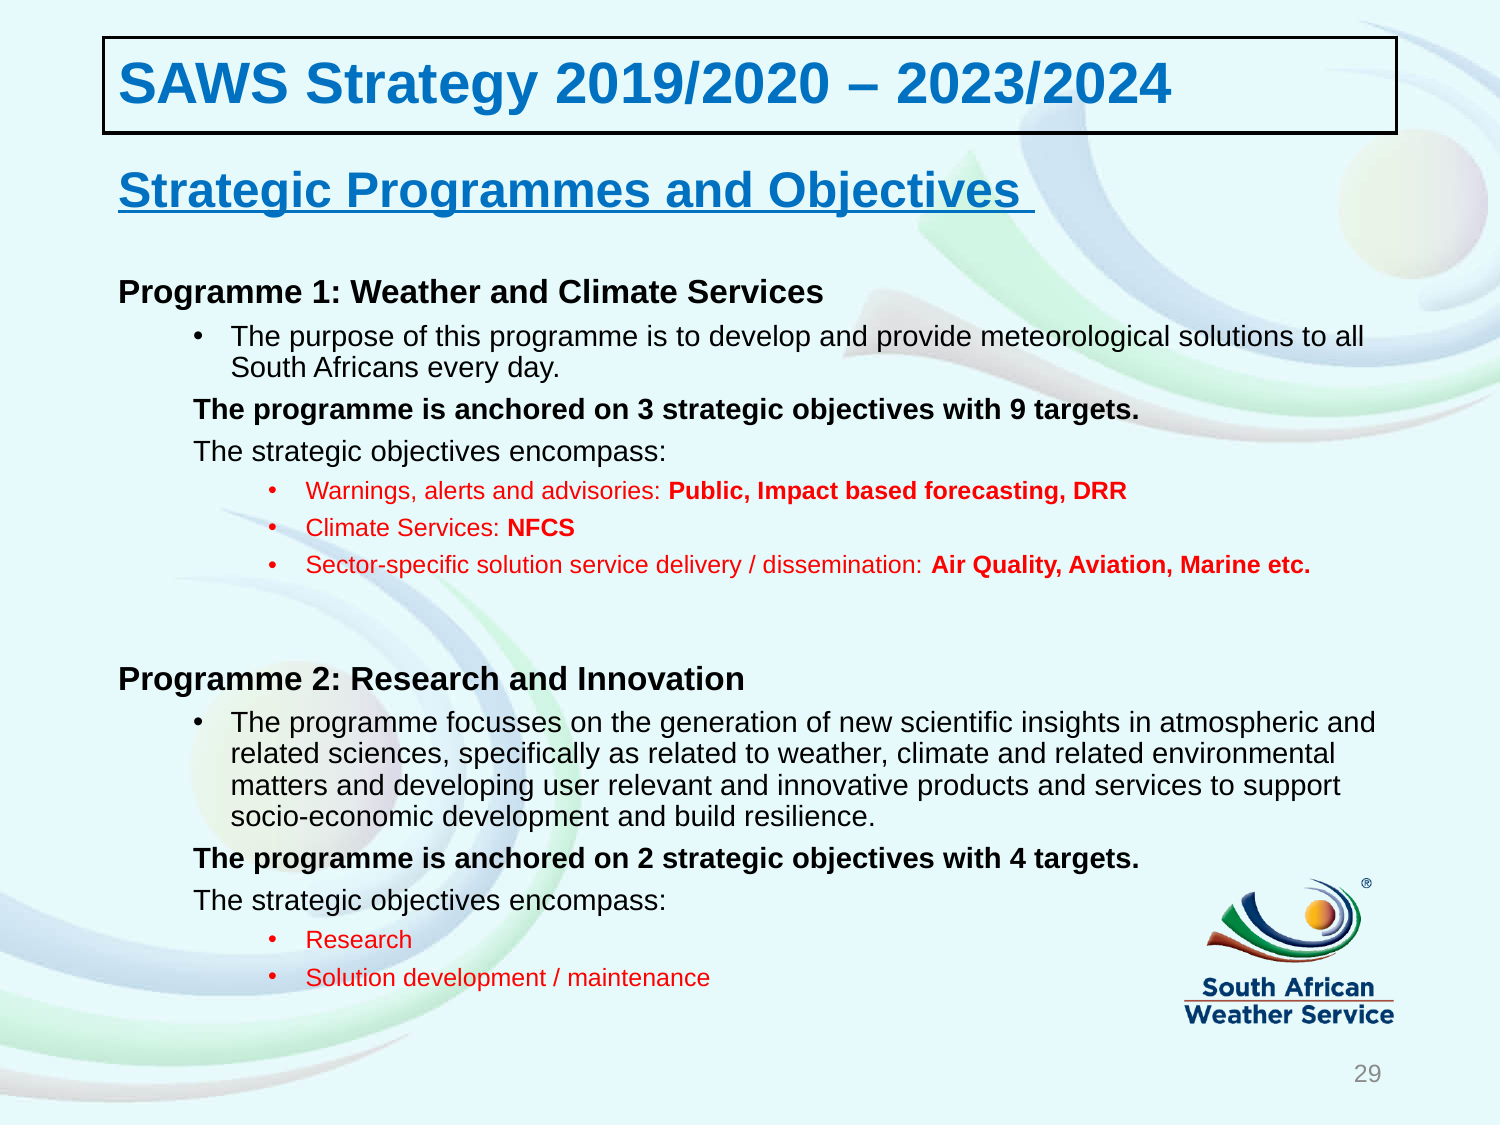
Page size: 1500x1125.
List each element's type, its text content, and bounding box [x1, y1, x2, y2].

slide_number 29 [1059, 1063, 1397, 1103]
picture [0, 0, 1500, 1125]
list Strategic Programmes and Objectives Programme 1: Weather and Climate Services The purpose of this programme is to develop and provide meteorological solutions to all South Africans every day. The programme is anchored on 3 strategic objectives with 9 targets. The strategic objectives encompass: Warnings, alerts and advisories: Public, Impact based forecasting, DRR Climate Services: NFCS Sector-specific solution service delivery / dissemination: Air Quality, Aviation, Marine etc. Programme 2: Research and Innovation The programme focusses on the generation of new scientific insights in atmospheric and related sciences, specifically as related to weather, climate and related environmental matters and developing user relevant and innovative products and services to support socio-economic development and build resilience. The programme is anchored on 2 strategic objectives with 4 targets. The strategic objectives encompass: Research Solution development / maintenance [103, 156, 1397, 1063]
title SAWS Strategy 2019/2020 – 2023/2024 [103, 37, 1397, 134]
